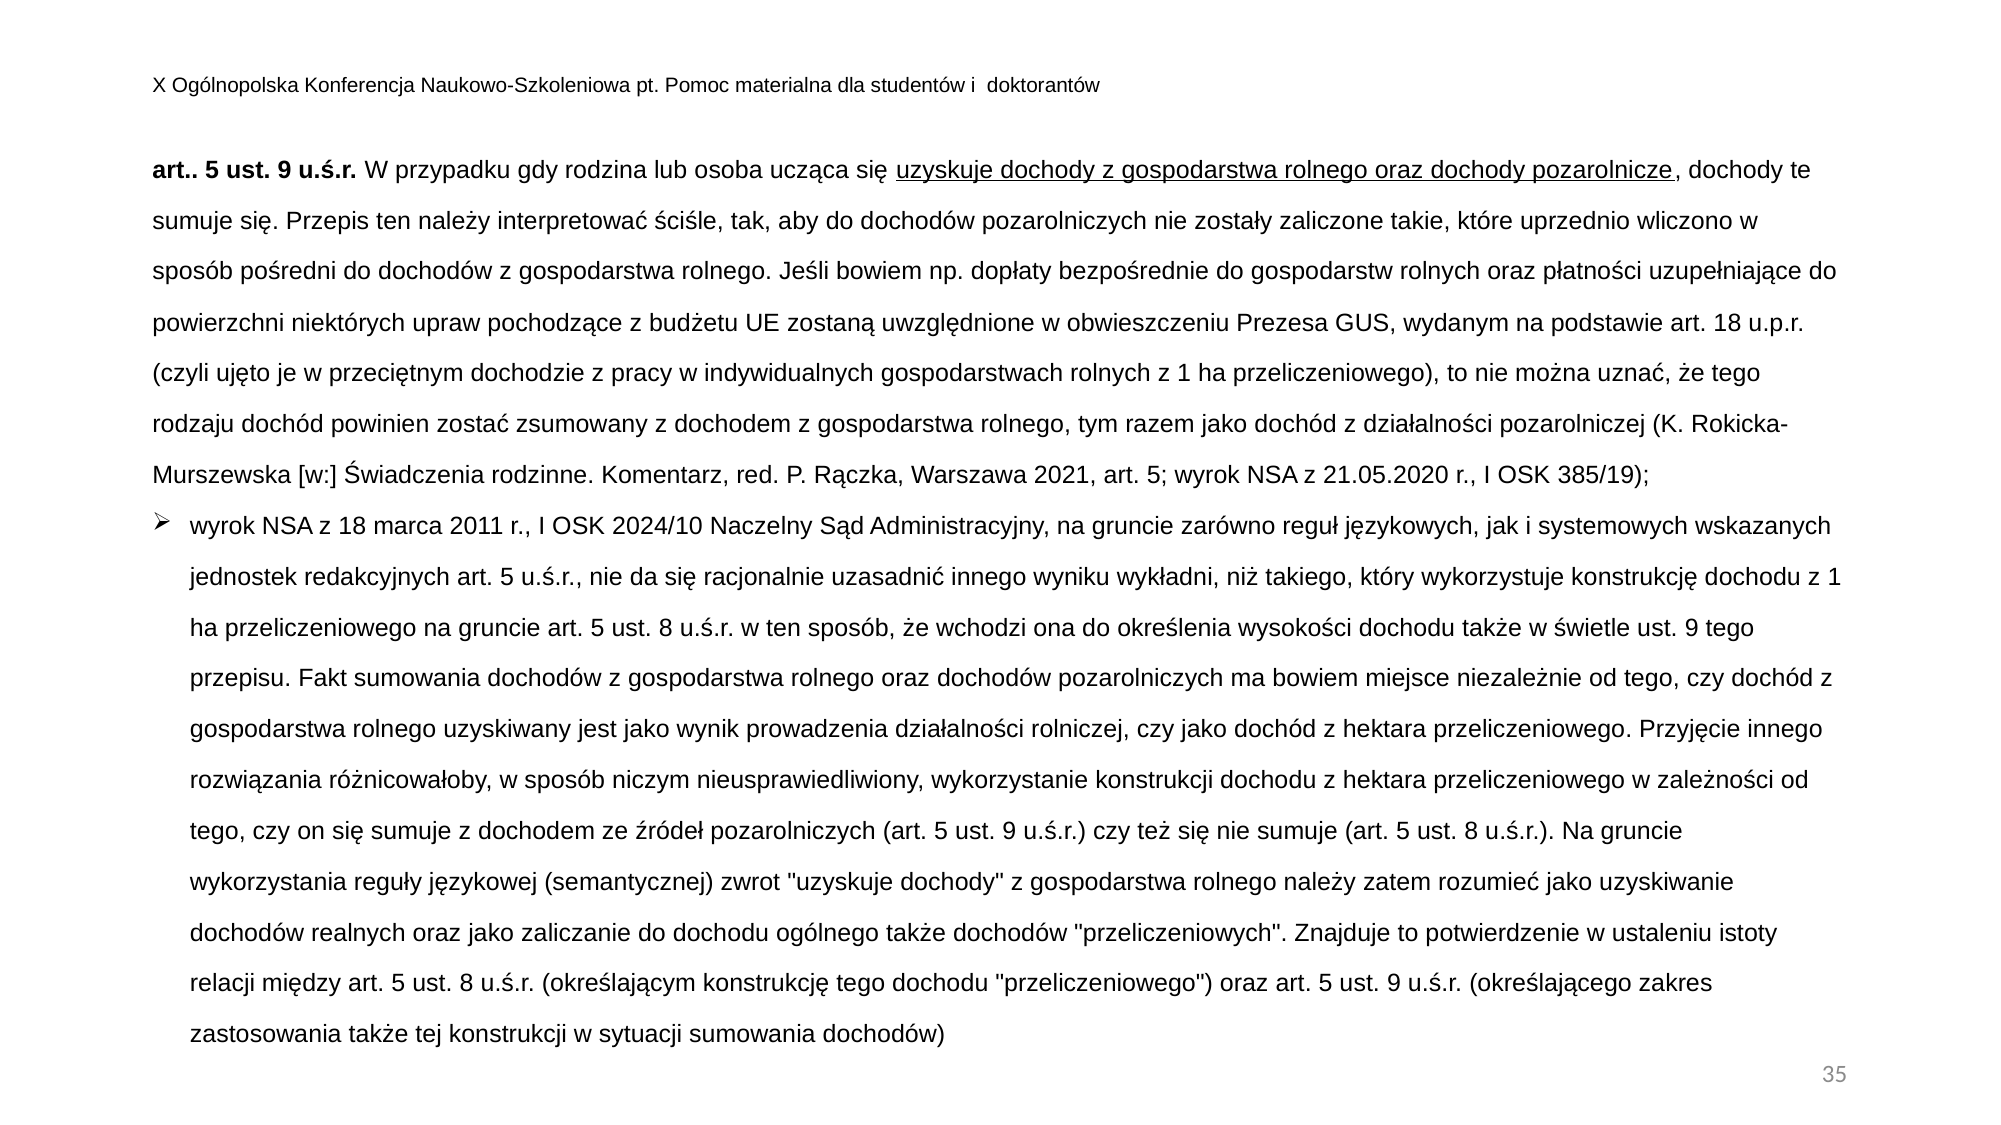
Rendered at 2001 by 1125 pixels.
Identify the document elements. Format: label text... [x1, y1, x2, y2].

slide_number 35 [1412, 1042, 1863, 1103]
title X Ogólnopolska Konferencja Naukowo-Szkoleniowa pt. Pomoc materialna dla studentów i doktorantów [137, 59, 1863, 112]
list art.. 5 ust. 9 u.ś.r. W przypadku gdy rodzina lub osoba ucząca się uzyskuje dochody z gospodarstwa rolnego oraz dochody pozarolnicze, dochody te sumuje się. Przepis ten należy interpretować ściśle, tak, aby do dochodów pozarolniczych nie zostały zaliczone takie, które uprzednio wliczono w sposób pośredni do dochodów z gospodarstwa rolnego. Jeśli bowiem np. dopłaty bezpośrednie do gospodarstw rolnych oraz płatności uzupełniające do powierzchni niektórych upraw pochodzące z budżetu UE zostaną uwzględnione w obwieszczeniu Prezesa GUS, wydanym na podstawie art. 18 u.p.r. (czyli ujęto je w przeciętnym dochodzie z pracy w indywidualnych gospodarstwach rolnych z 1 ha przeliczeniowego), to nie można uznać, że tego rodzaju dochód powinien zostać zsumowany z dochodem z gospodarstwa rolnego, tym razem jako dochód z działalności pozarolniczej (K. Rokicka-Murszewska [w:] Świadczenia rodzinne. Komentarz, red. P. Rączka, Warszawa 2021, art. 5; wyrok NSA z 21.05.2020 r., I OSK 385/19); wyrok NSA z 18 marca 2011 r., I OSK 2024/10 Naczelny Sąd Administracyjny, na gruncie zarówno reguł językowych, jak i systemowych wskazanych jednostek redakcyjnych art. 5 u.ś.r., nie da się racjonalnie uzasadnić innego wyniku wykładni, niż takiego, który wykorzystuje konstrukcję dochodu z 1 ha przeliczeniowego na gruncie art. 5 ust. 8 u.ś.r. w ten sposób, że wchodzi ona do określenia wysokości dochodu także w świetle ust. 9 tego przepisu. Fakt sumowania dochodów z gospodarstwa rolnego oraz dochodów pozarolniczych ma bowiem miejsce niezależnie od tego, czy dochód z gospodarstwa rolnego uzyskiwany jest jako wynik prowadzenia działalności rolniczej, czy jako dochód z hektara przeliczeniowego. Przyjęcie innego rozwiązania różnicowałoby, w sposób niczym nieusprawiedliwiony, wykorzystanie konstrukcji dochodu z hektara przeliczeniowego w zależności od tego, czy on się sumuje z dochodem ze źródeł pozarolniczych (art. 5 ust. 9 u.ś.r.) czy też się nie sumuje (art. 5 ust. 8 u.ś.r.). Na gruncie wykorzystania reguły językowej (semantycznej) zwrot "uzyskuje dochody" z gospodarstwa rolnego należy zatem rozumieć jako uzyskiwanie dochodów realnych oraz jako zaliczanie do dochodu ogólnego także dochodów "przeliczeniowych". Znajduje to potwierdzenie w ustaleniu istoty relacji między art. 5 ust. 8 u.ś.r. (określającym konstrukcję tego dochodu "przeliczeniowego") oraz art. 5 ust. 9 u.ś.r. (określającego zakres zastosowania także tej konstrukcji w sytuacji sumowania dochodów) [137, 125, 1863, 1043]
